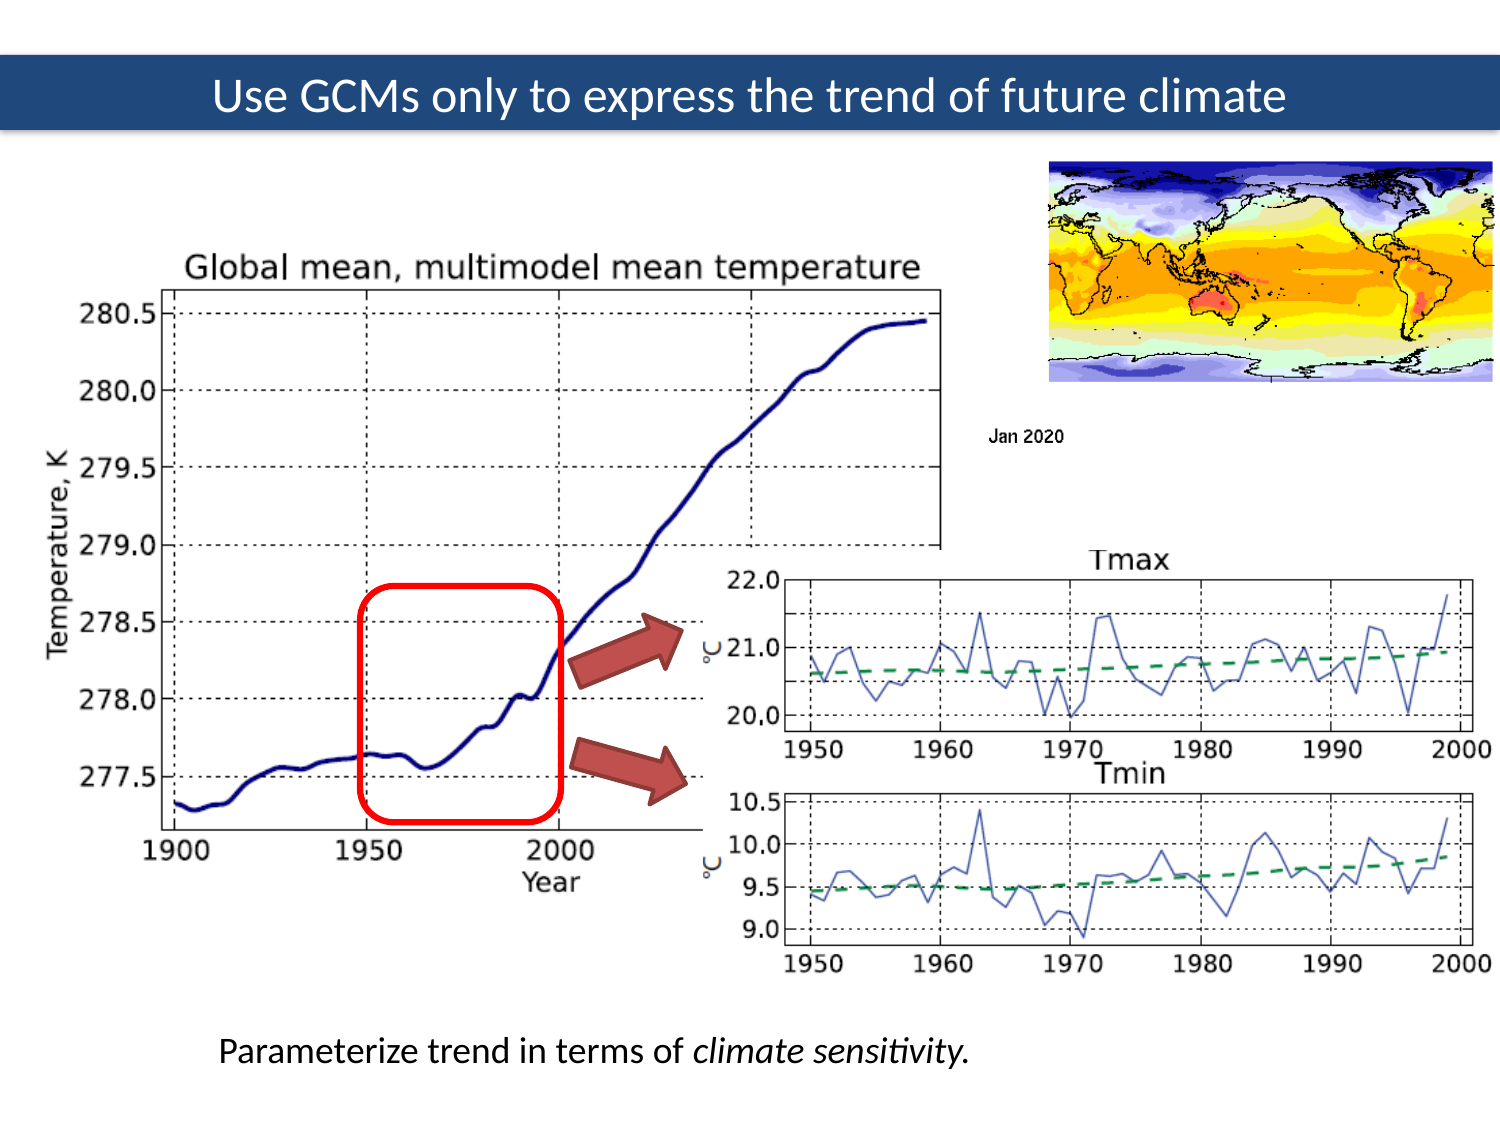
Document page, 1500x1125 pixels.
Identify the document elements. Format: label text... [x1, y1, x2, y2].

text_box Use GCMs only to express the trend of future climate [0, 52, 1500, 133]
picture [985, 148, 1500, 446]
picture [40, 219, 1500, 980]
text_box Parameterize trend in terms of climate sensitivity. [203, 1018, 1057, 1079]
